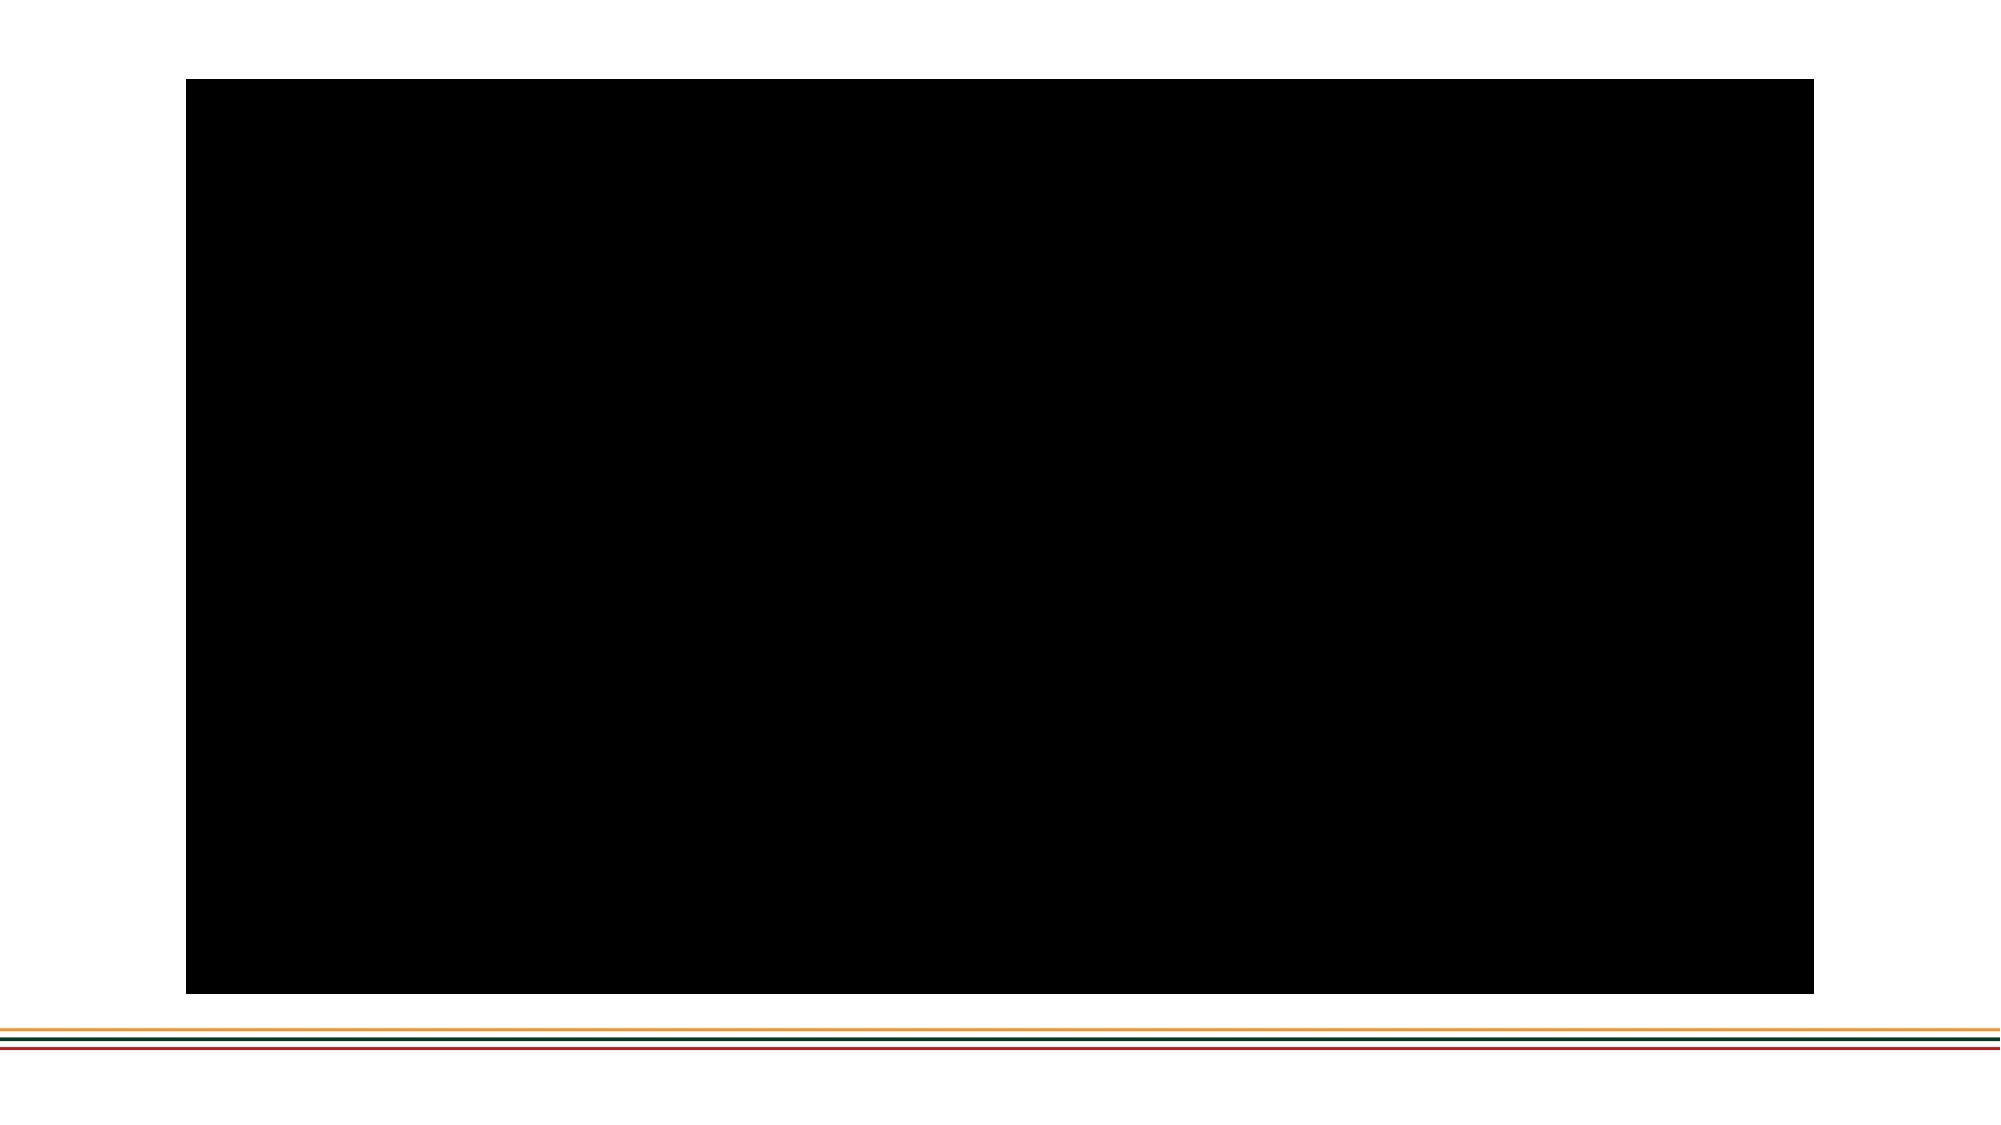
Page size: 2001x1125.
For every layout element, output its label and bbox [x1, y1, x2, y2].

picture [0, 0, 2000, 1125]
text_box [185, 78, 1815, 995]
